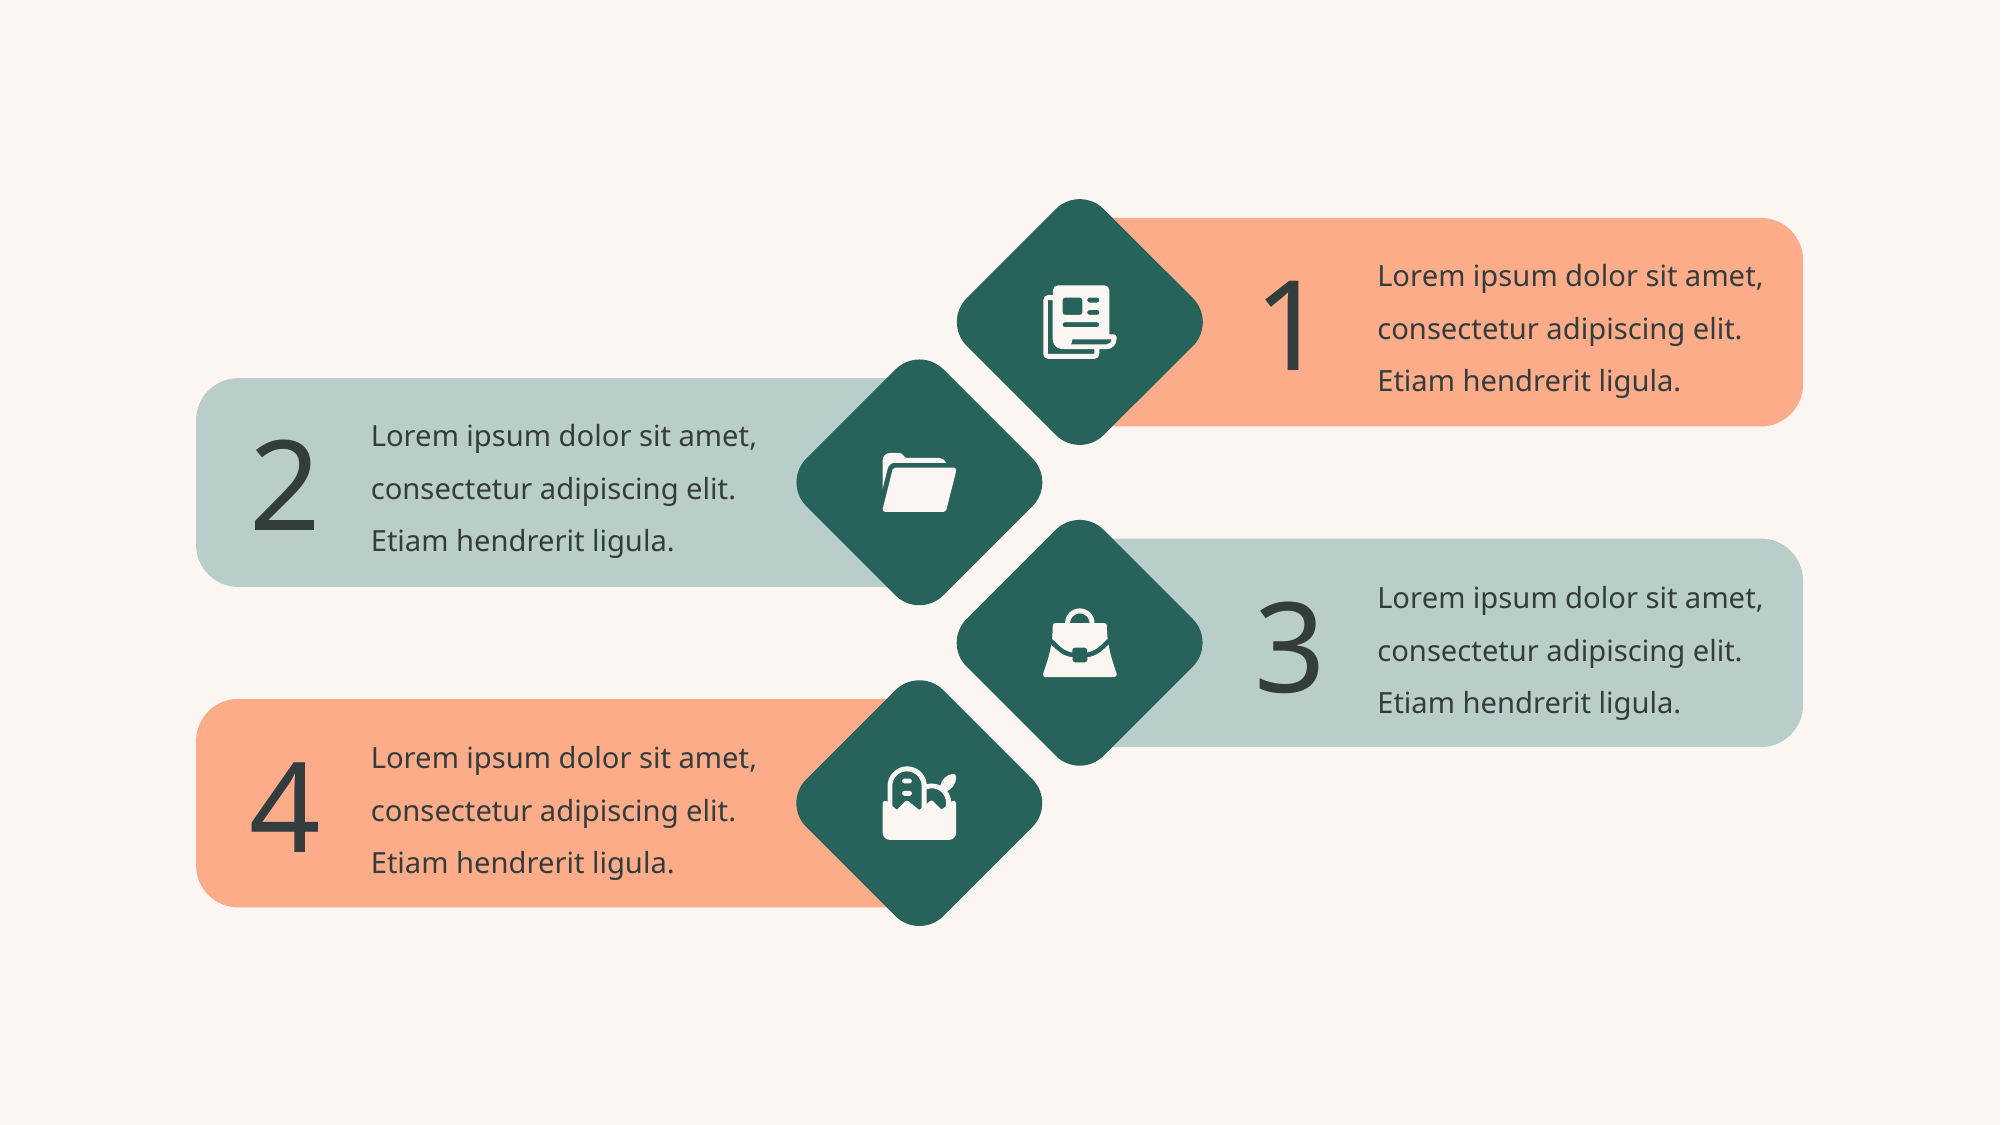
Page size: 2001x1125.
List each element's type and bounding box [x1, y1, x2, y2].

text_box [196, 199, 1804, 926]
